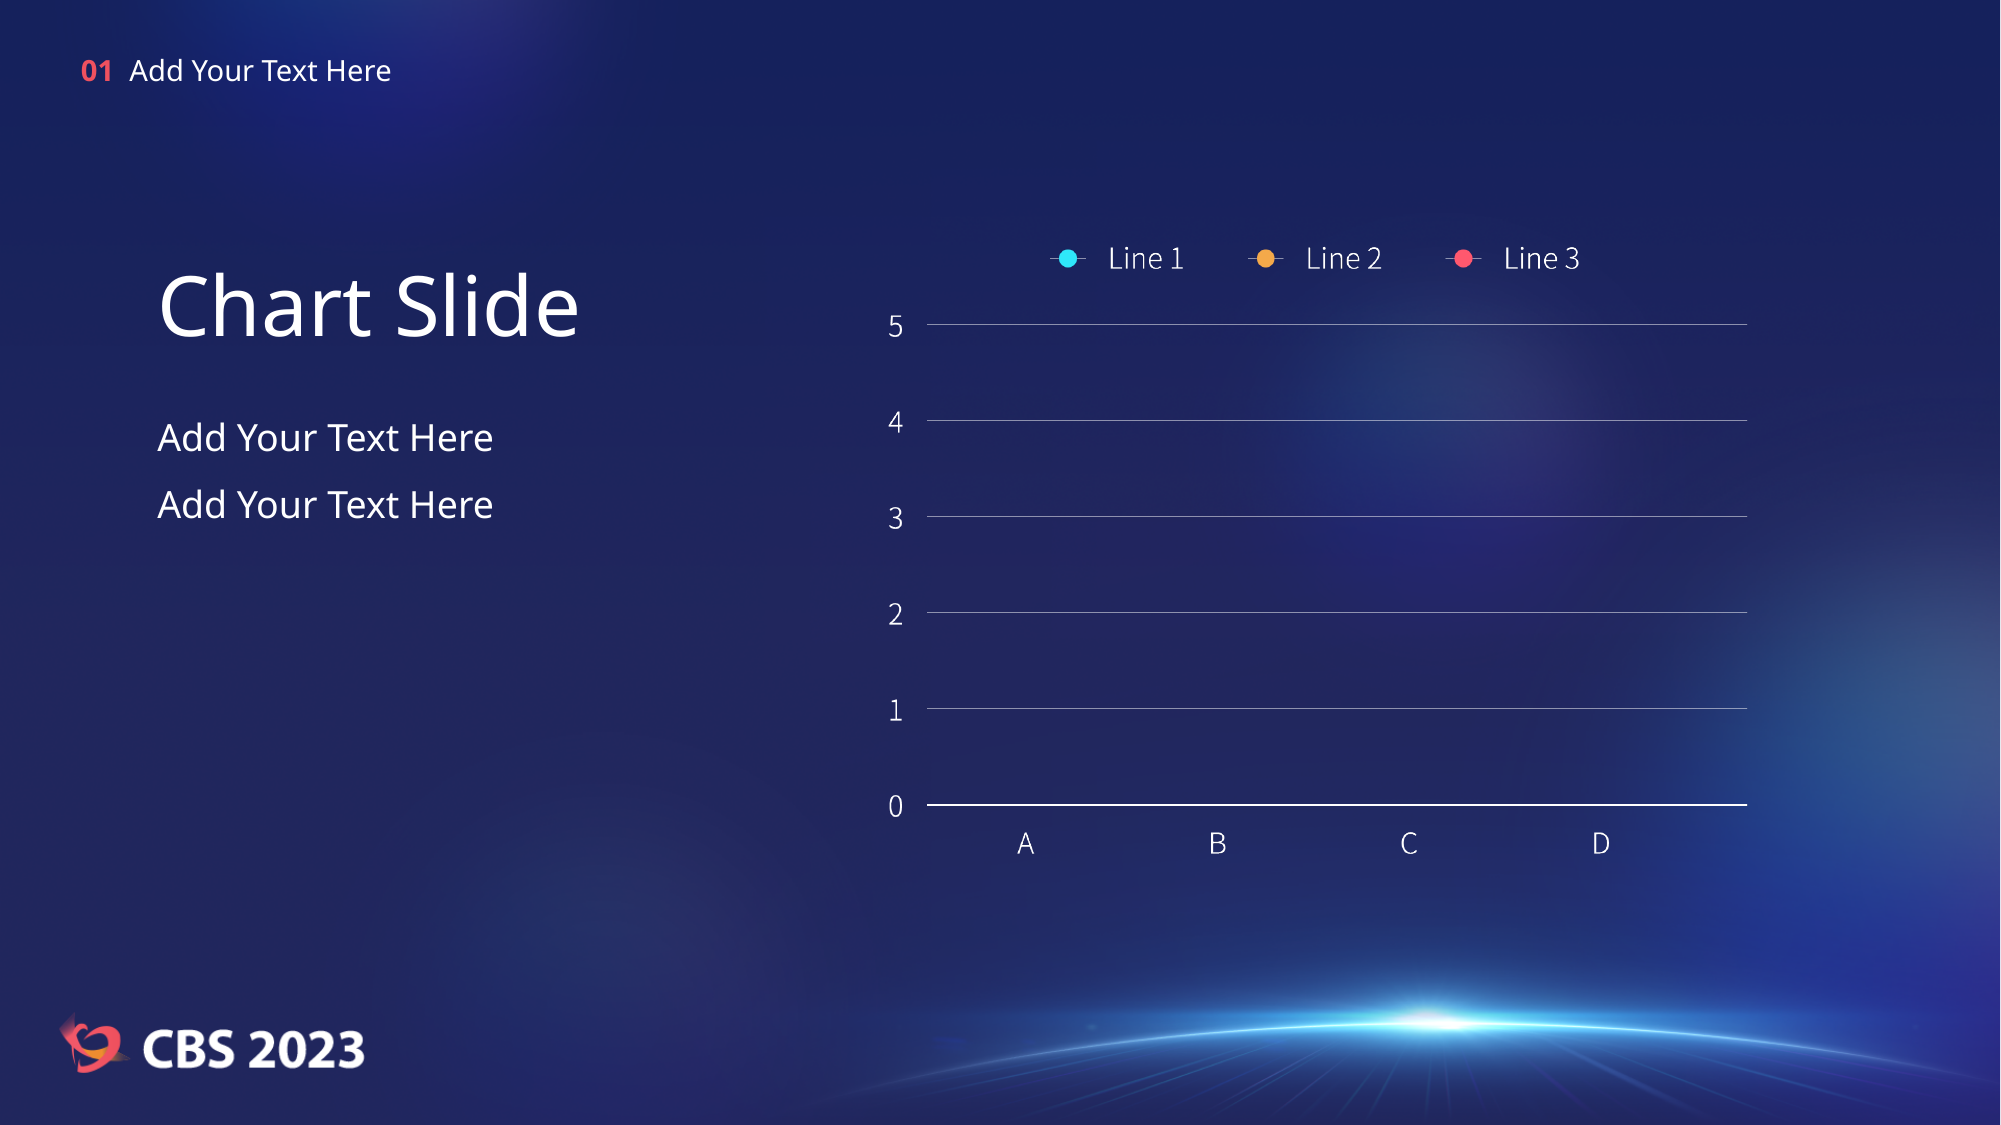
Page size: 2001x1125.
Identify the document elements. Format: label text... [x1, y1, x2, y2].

picture [0, 0, 2001, 1125]
text_box Chart Slide [142, 235, 1001, 384]
text_box Add Your Text Here Add Your Text Here [142, 383, 547, 534]
text_box 01 Add Your Text Here [65, 19, 697, 155]
